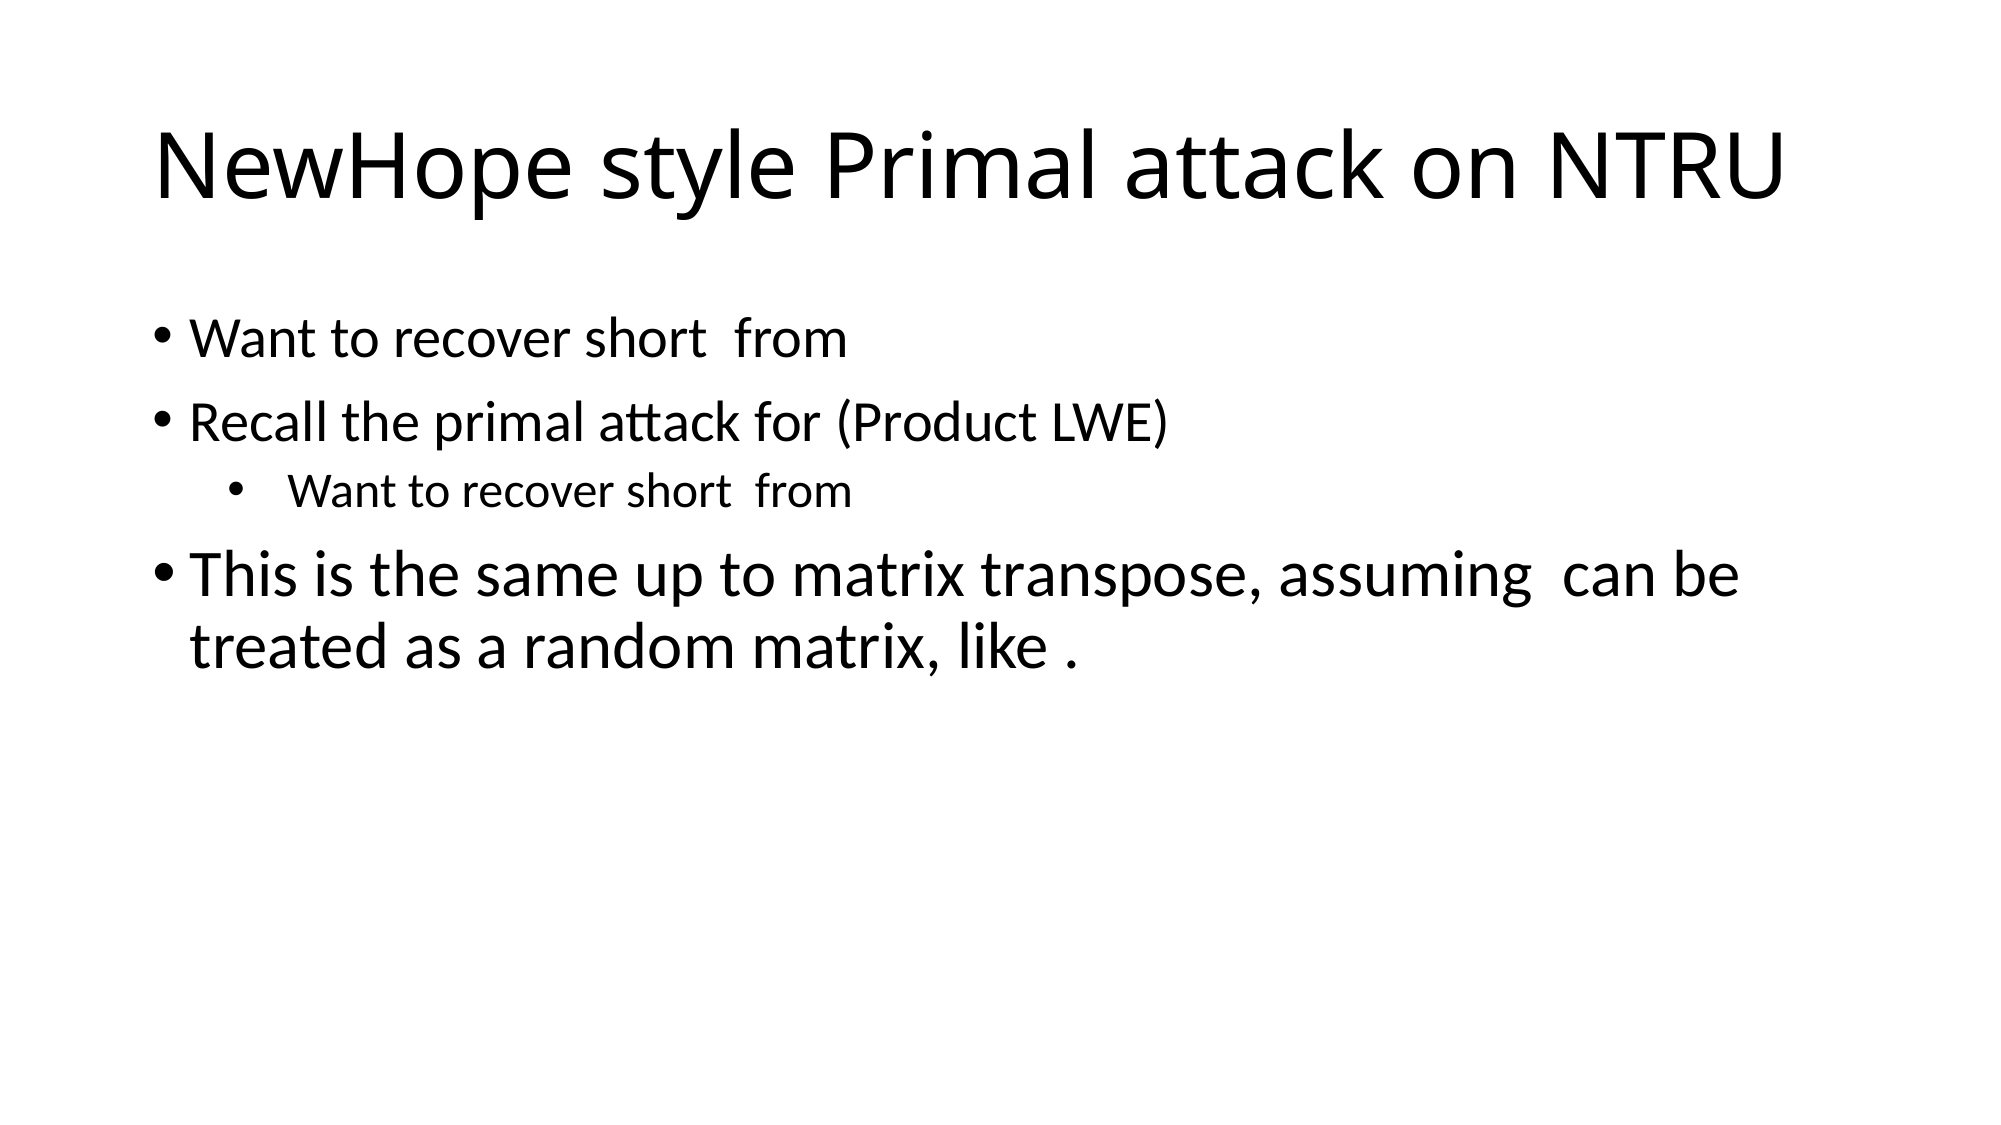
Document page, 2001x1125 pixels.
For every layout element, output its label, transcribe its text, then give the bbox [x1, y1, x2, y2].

title NewHope style Primal attack on NTRU [137, 59, 1863, 278]
